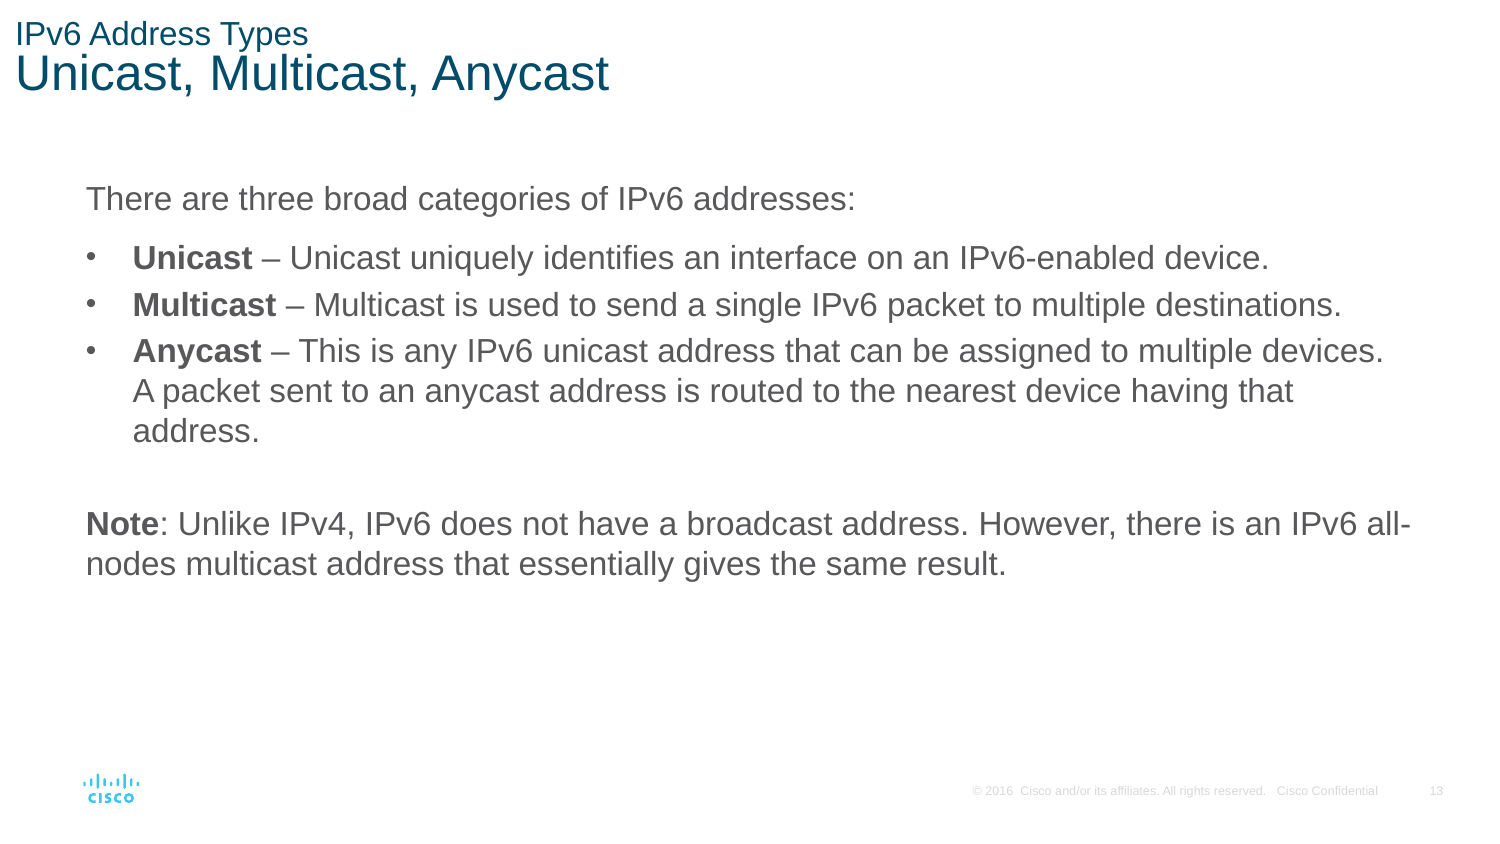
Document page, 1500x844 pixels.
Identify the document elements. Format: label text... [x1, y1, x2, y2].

title IPv6 Address Types Unicast, Multicast, Anycast [0, 0, 1369, 121]
list There are three broad categories of IPv6 addresses: Unicast – Unicast uniquely identifies an interface on an IPv6-enabled device. Multicast – Multicast is used to send a single IPv6 packet to multiple destinations. Anycast – This is any IPv6 unicast address that can be assigned to multiple devices. A packet sent to an anycast address is routed to the nearest device having that address. Note: Unlike IPv4, IPv6 does not have a broadcast address. However, there is an IPv6 all-nodes multicast address that essentially gives the same result. [70, 169, 1430, 674]
